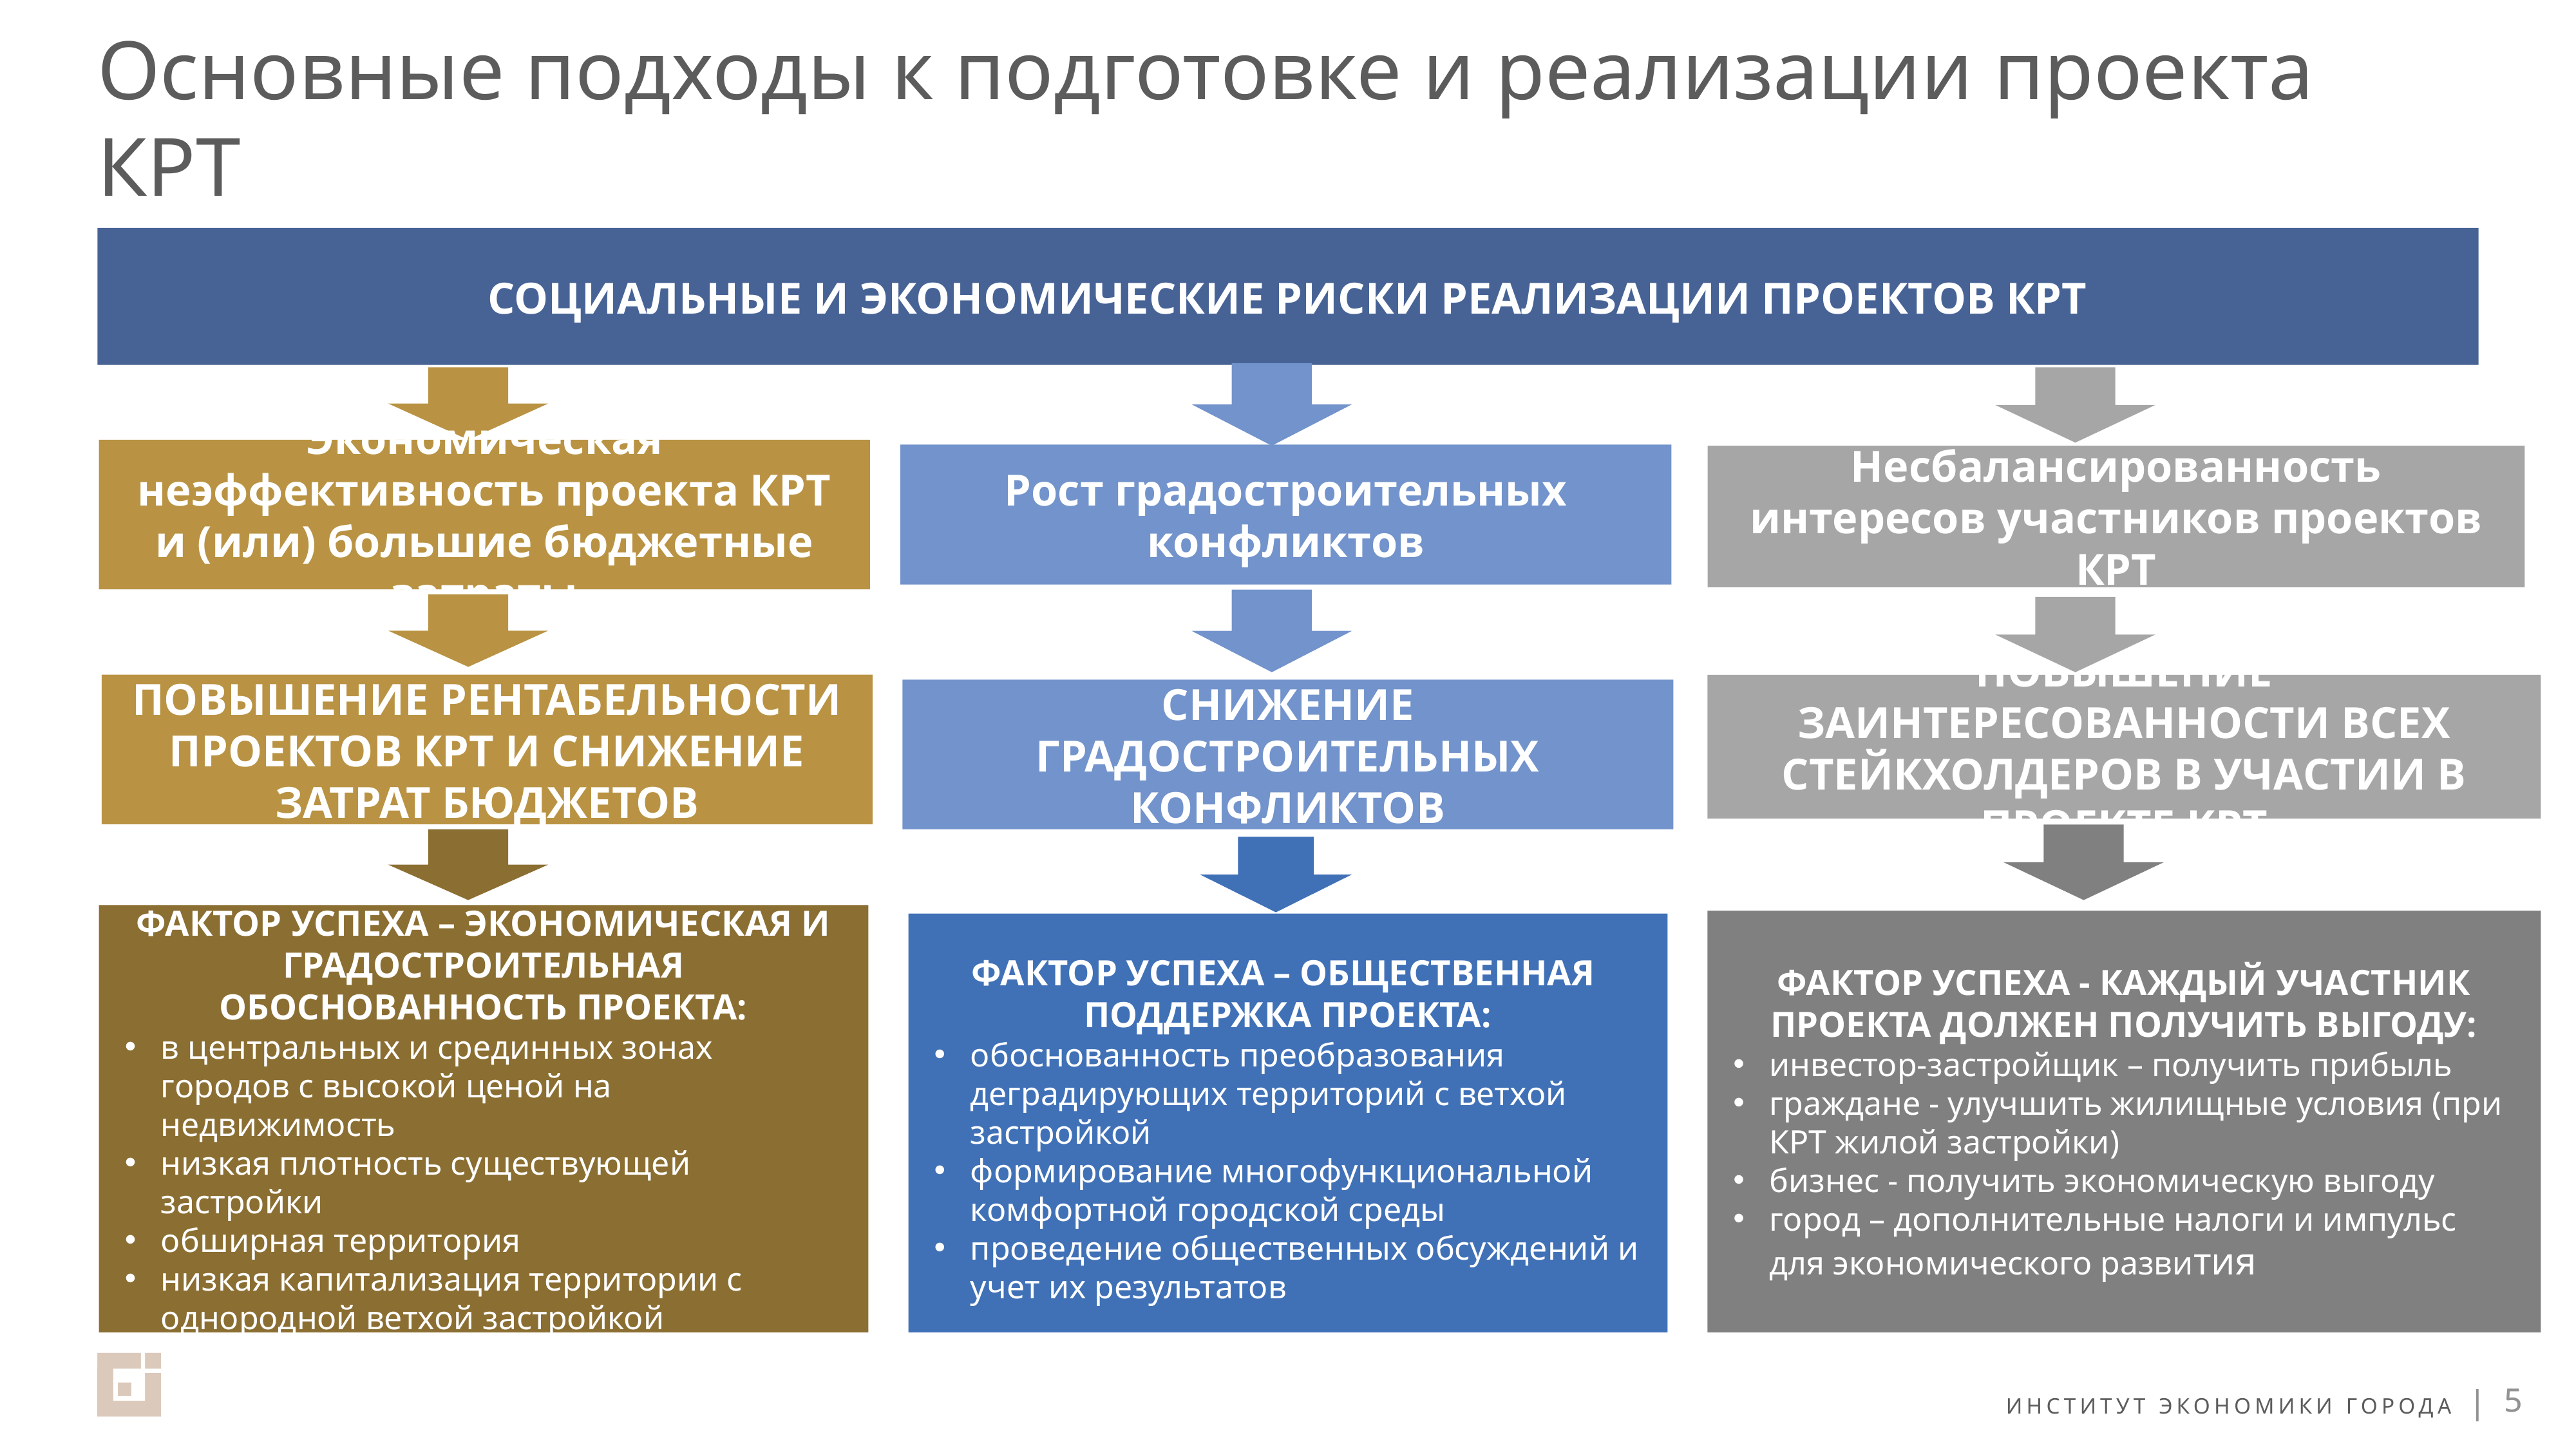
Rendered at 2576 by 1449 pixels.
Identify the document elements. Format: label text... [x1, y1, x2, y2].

text_box [1994, 366, 2157, 444]
text_box Несбалансированность интересов участников проектов КРТ [1707, 446, 2525, 587]
text_box Рост градостроительных конфликтов [900, 444, 1672, 585]
text_box ПОВЫШЕНИЕ РЕНТАБЕЛЬНОСТИ ПРОЕКТОВ КРТ И СНИЖЕНИЕ ЗАТРАТ БЮДЖЕТОВ [101, 674, 873, 824]
text_box СНИЖЕНИЕ ГРАДОСТРОИТЕЛЬНЫХ КОНФЛИКТОВ [902, 679, 1674, 829]
text_box СОЦИАЛЬНЫЕ И ЭКОНОМИЧЕСКИЕ РИСКИ РЕАЛИЗАЦИИ ПРОЕКТОВ КРТ [97, 227, 2479, 365]
text_box [1994, 595, 2157, 674]
text_box [1190, 361, 1354, 444]
text_box ФАКТОР УСПЕХА - КАЖДЫЙ УЧАСТНИК ПРОЕКТА ДОЛЖЕН ПОЛУЧИТЬ ВЫГОДУ: инвестор-застройщик – получить прибыль граждане - улучшить жилищные условия (при КРТ жилой застройки) бизнес - получить экономическую выгоду город – дополнительные налоги и импульс для экономического развития [1707, 911, 2541, 1332]
title Основные подходы к подготовке и реализации проекта КРТ [97, 58, 2479, 174]
text_box ФАКТОР УСПЕХА – ЭКОНОМИЧЕСКАЯ И ГРАДОСТРОИТЕЛЬНАЯ ОБОСНОВАННОСТЬ ПРОЕКТА: в центральных и срединных зонах городов с высокой ценой на недвижимость низкая плотность существующей застройки обширная территория низкая капитализация территории с однородной ветхой застройкой [99, 905, 869, 1332]
text_box [386, 366, 550, 439]
text_box [2002, 823, 2165, 902]
text_box [1198, 835, 1354, 913]
text_box [386, 592, 550, 668]
text_box [386, 828, 550, 902]
text_box Экономическая неэффективность проекта КРТ и (или) большие бюджетные затраты [99, 439, 870, 590]
text_box [1190, 588, 1354, 674]
text_box ФАКТОР УСПЕХА – ОБЩЕСТВЕННАЯ ПОДДЕРЖКА ПРОЕКТА: обоснованность преобразования деградирующих территорий с ветхой застройкой формирование многофункциональной комфортной городской среды проведение общественных обсуждений и учет их результатов [908, 913, 1668, 1332]
text_box ПОВЫШЕНИЕ ЗАИНТЕРЕСОВАННОСТИ ВСЕХ СТЕЙКХОЛДЕРОВ В УЧАСТИИ В ПРОЕКТЕ КРТ [1707, 674, 2541, 819]
